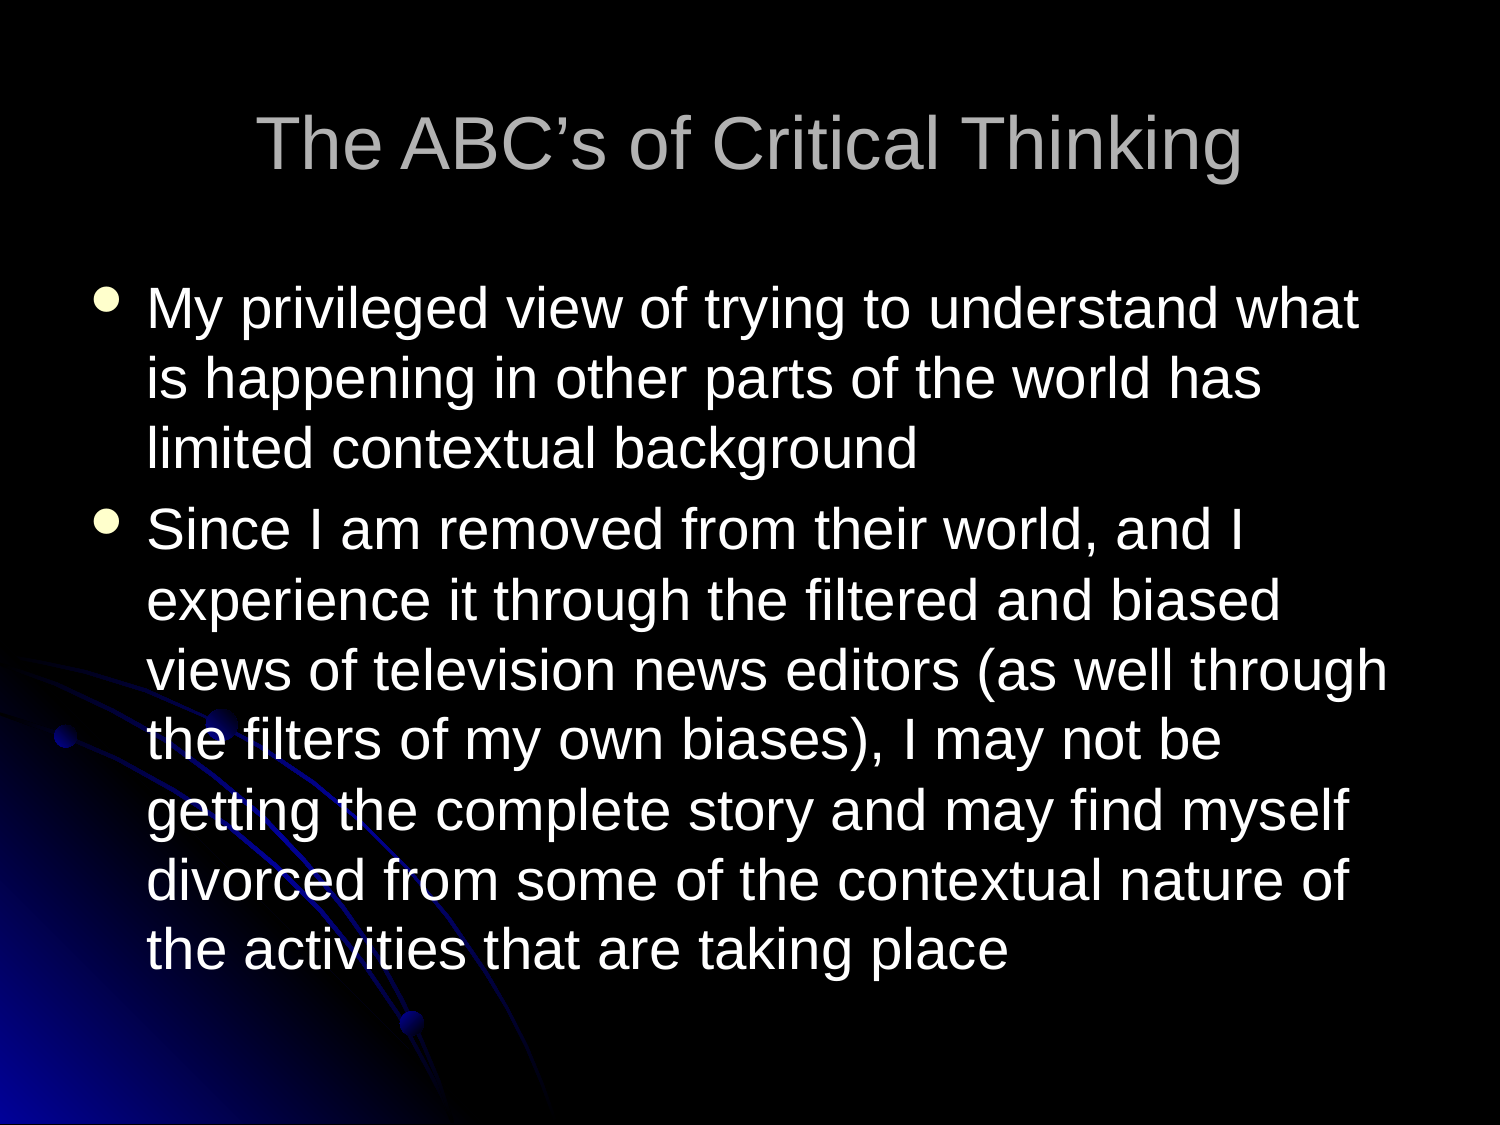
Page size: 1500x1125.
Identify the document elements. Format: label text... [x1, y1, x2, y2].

title The ABC’s of Critical Thinking [75, 45, 1425, 233]
list My privileged view of trying to understand what is happening in other parts of the world has limited contextual background Since I am removed from their world, and I experience it through the filtered and biased views of television news editors (as well through the filters of my own biases), I may not be getting the complete story and may find myself divorced from some of the contextual nature of the activities that are taking place [75, 262, 1425, 1006]
